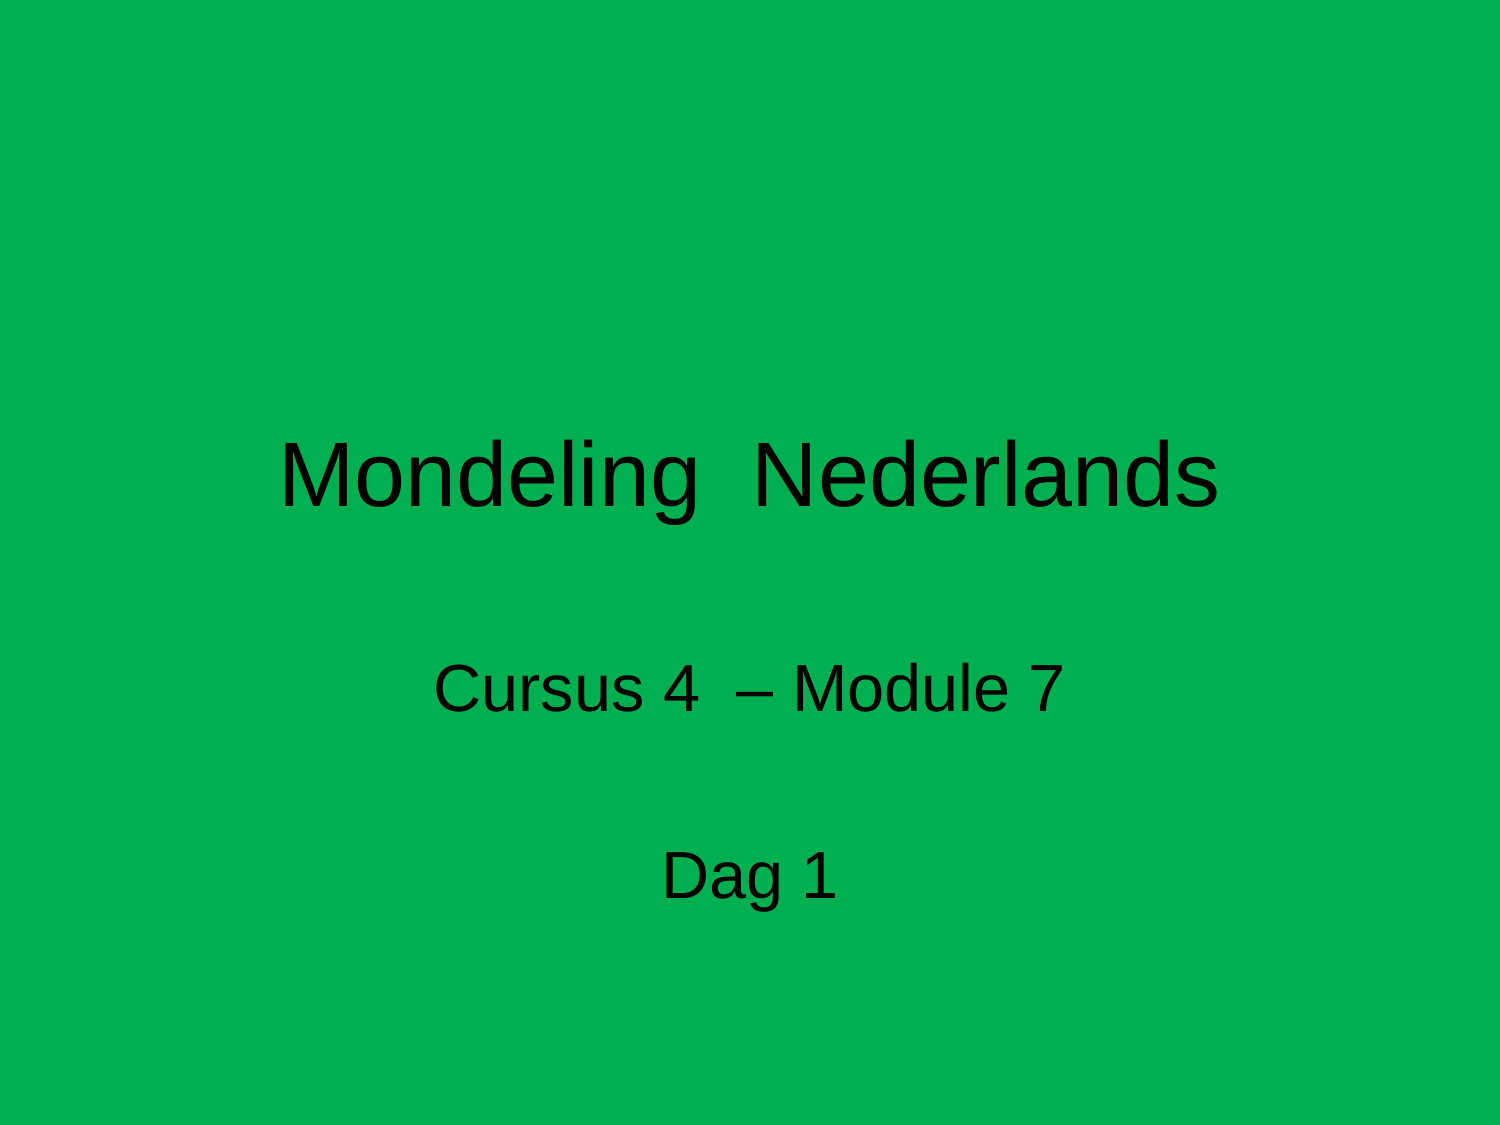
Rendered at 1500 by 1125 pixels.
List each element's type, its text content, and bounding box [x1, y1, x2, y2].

title Mondeling Nederlands [112, 349, 1388, 591]
subtitle Cursus 4 – Module 7 Dag 1 [225, 637, 1275, 925]
